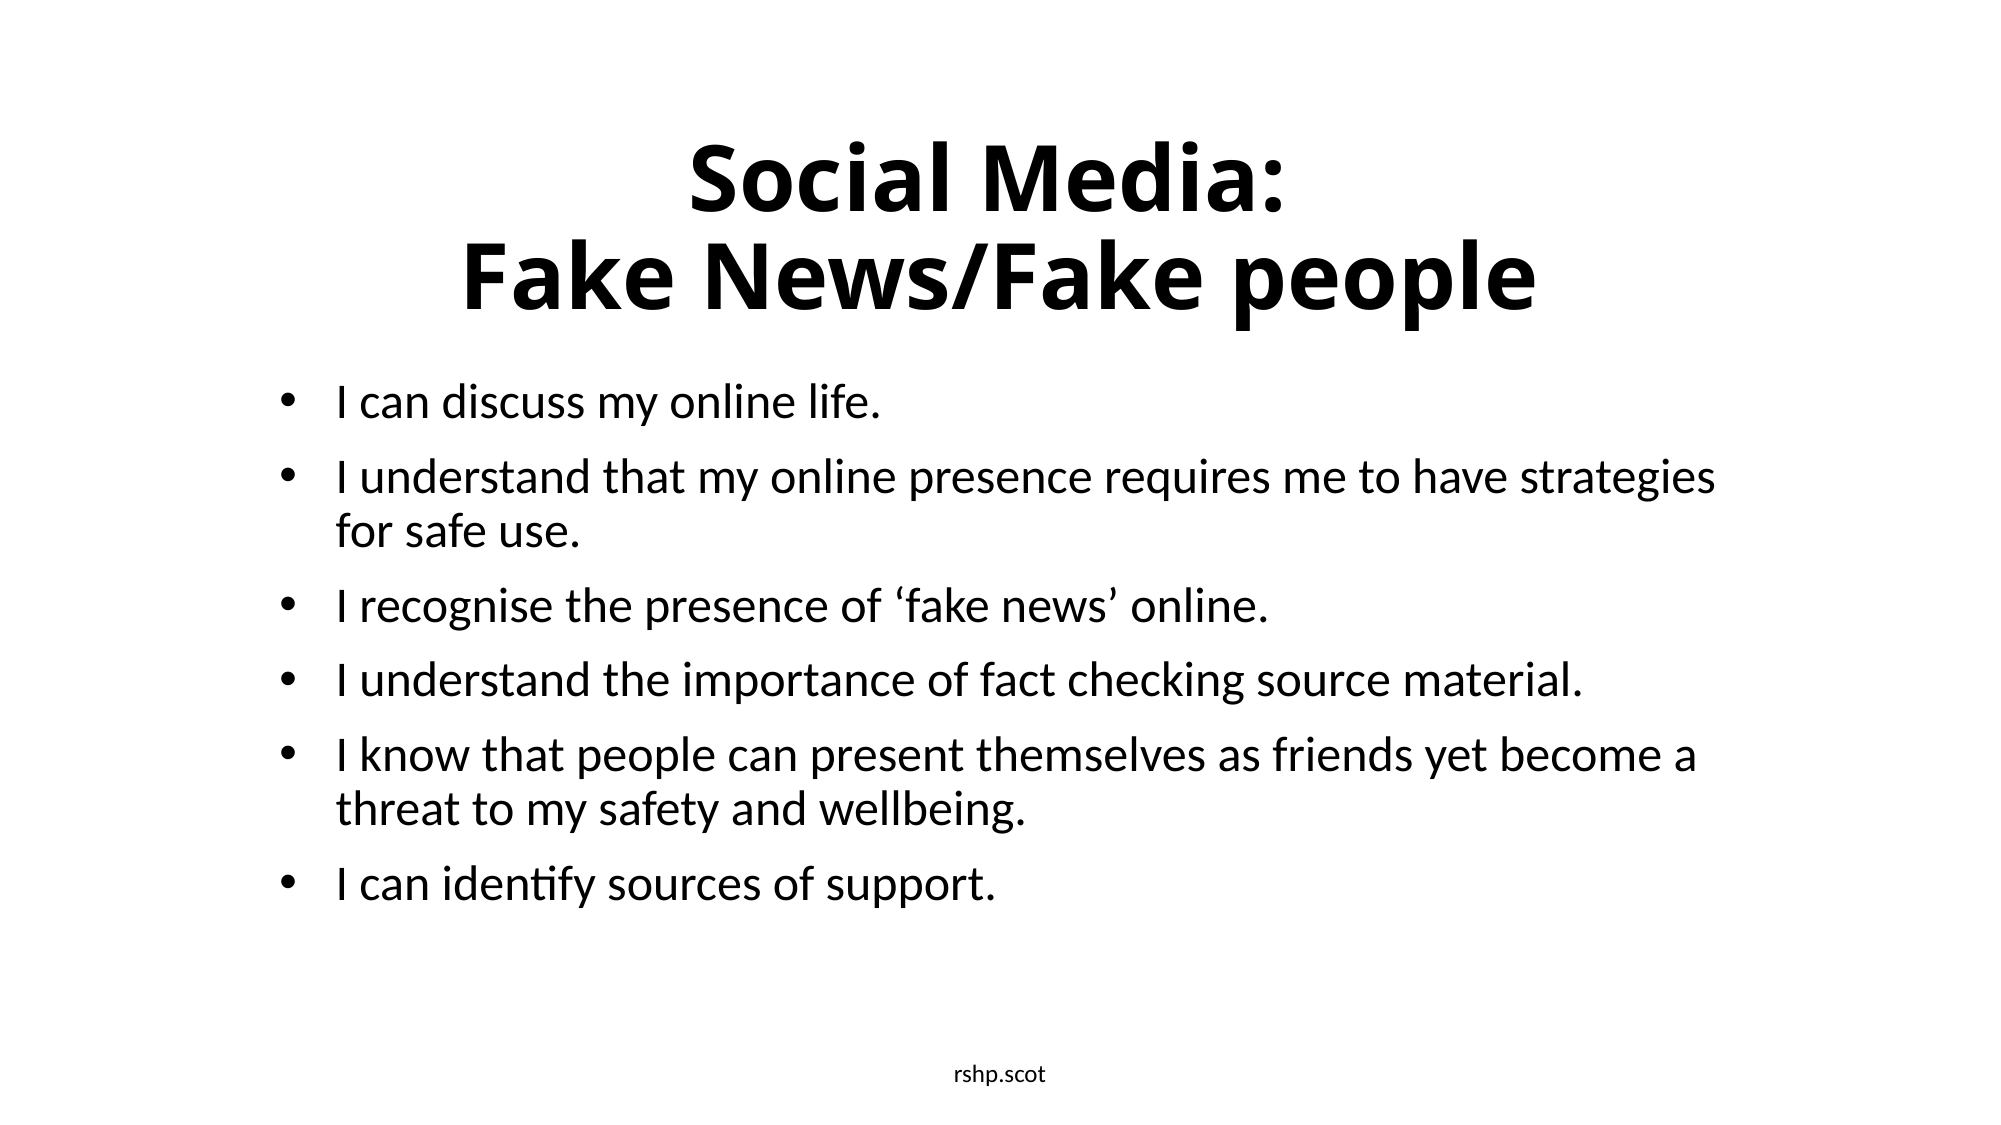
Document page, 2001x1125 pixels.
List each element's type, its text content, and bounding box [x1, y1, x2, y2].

title Social Media: Fake News/Fake people [249, 144, 1750, 338]
footer rshp.scot [662, 1042, 1338, 1103]
subtitle I can discuss my online life. I understand that my online presence requires me to have strategies for safe use. I recognise the presence of ‘fake news’ online. I understand the importance of fact checking source material. I know that people can present themselves as friends yet become a threat to my safety and wellbeing. I can identify sources of support. [264, 367, 1765, 758]
